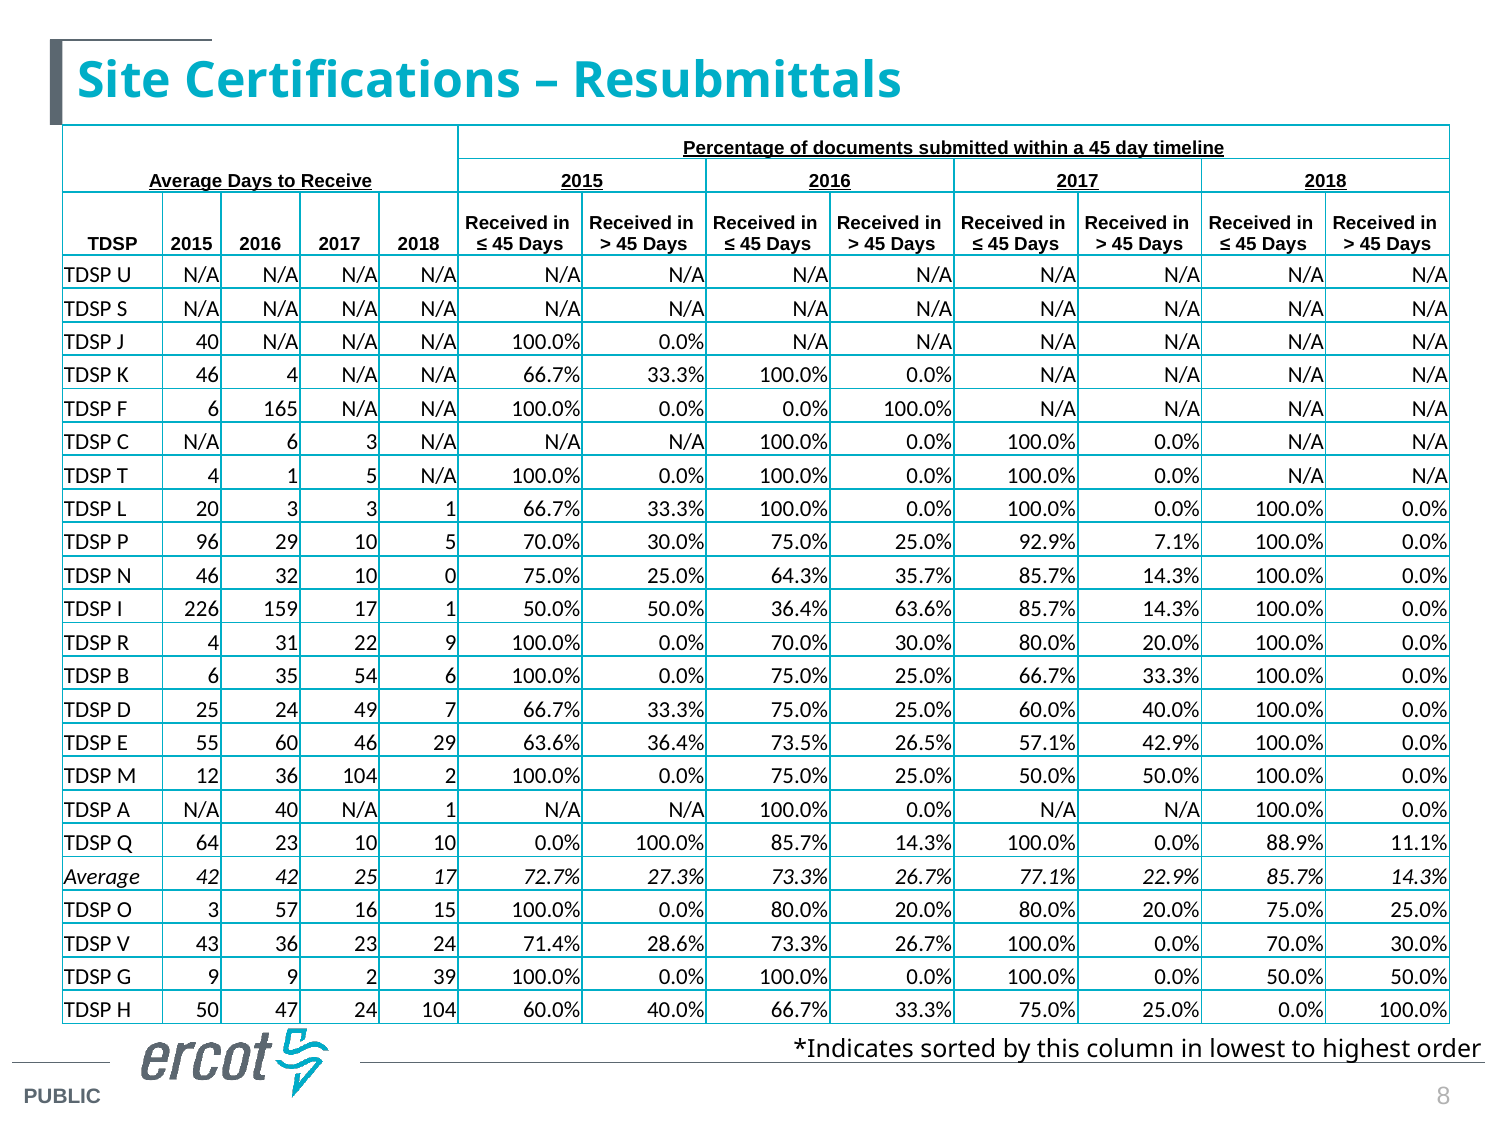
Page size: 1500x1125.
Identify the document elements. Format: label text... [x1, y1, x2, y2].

table_cell 25.0% [583, 557, 705, 588]
table_cell 0.0% [831, 423, 953, 454]
table_cell 0.0% [583, 958, 705, 989]
table_cell TDSP A [63, 791, 162, 822]
table_cell 39 [380, 958, 457, 989]
table_cell N/A [583, 791, 705, 822]
table_cell TDSP U [63, 256, 162, 287]
table_cell 40 [222, 791, 299, 822]
table_cell 0.0% [583, 757, 705, 789]
table_cell TDSP I [63, 590, 162, 622]
table_cell N/A [222, 256, 299, 287]
table_cell N/A [707, 289, 829, 321]
table_cell N/A [955, 389, 1077, 421]
table_cell Received in > 45 Days [1326, 193, 1449, 254]
table_cell 70.0% [1202, 924, 1325, 956]
table_cell 23 [222, 824, 299, 856]
table_cell 42 [222, 857, 299, 889]
table_cell N/A [222, 289, 299, 321]
table_cell 16 [301, 891, 378, 922]
table_cell 0.0% [831, 490, 953, 521]
table_cell N/A [163, 256, 220, 287]
table_cell N/A [301, 323, 378, 354]
table_cell 36.4% [707, 590, 829, 622]
table_cell 15 [380, 891, 457, 922]
table_cell 50.0% [955, 757, 1077, 789]
table_cell N/A [707, 323, 829, 354]
table_cell 33.3% [831, 991, 953, 1023]
table_cell 14.3% [1079, 590, 1201, 622]
table_cell N/A [955, 256, 1077, 287]
table_cell 25 [301, 857, 378, 889]
table_cell 72.7% [459, 857, 581, 889]
table_cell 100.0% [459, 389, 581, 421]
table_cell 26.5% [831, 724, 953, 755]
table_cell 100.0% [955, 490, 1077, 521]
table_cell 6 [163, 657, 220, 688]
table_cell N/A [583, 423, 705, 454]
table_cell 24 [222, 690, 299, 722]
table_cell 100.0% [955, 824, 1077, 856]
table_cell 104 [380, 991, 457, 1023]
table_cell 22 [301, 623, 378, 655]
table_cell 75.0% [459, 557, 581, 588]
table_cell N/A [301, 356, 378, 388]
table_cell N/A [955, 289, 1077, 321]
table_cell 4 [163, 456, 220, 488]
table_cell TDSP C [63, 423, 162, 454]
table_cell N/A [1079, 256, 1201, 287]
table_cell 100.0% [707, 791, 829, 822]
table_cell 35 [222, 657, 299, 688]
table_cell 50.0% [1326, 958, 1449, 989]
table_cell 0.0% [831, 791, 953, 822]
table_cell N/A [163, 423, 220, 454]
table_cell N/A [301, 289, 378, 321]
table_cell N/A [1202, 356, 1325, 388]
table_cell Average [63, 857, 162, 889]
table_cell N/A [301, 389, 378, 421]
table_cell TDSP O [63, 891, 162, 922]
table_cell N/A [380, 256, 457, 287]
table_cell 30.0% [583, 523, 705, 555]
table_cell 75.0% [707, 690, 829, 722]
table_cell 28.6% [583, 924, 705, 956]
table_cell Received in > 45 Days [583, 193, 705, 254]
table_cell 1 [380, 590, 457, 622]
table_cell Received in > 45 Days [1079, 193, 1201, 254]
table_cell 0.0% [583, 456, 705, 488]
table_cell 75.0% [1202, 891, 1325, 922]
table_cell 100.0% [583, 824, 705, 856]
table_cell 50.0% [1202, 958, 1325, 989]
table_cell 40 [163, 323, 220, 354]
table_cell 75.0% [955, 991, 1077, 1023]
table_cell 64 [163, 824, 220, 856]
table_cell 104 [301, 757, 378, 789]
table_cell 0.0% [1326, 557, 1449, 588]
table_cell 77.1% [955, 857, 1077, 889]
table_cell 30.0% [831, 623, 953, 655]
table_cell TDSP H [63, 991, 162, 1023]
table_cell N/A [380, 423, 457, 454]
table_cell N/A [707, 256, 829, 287]
table_cell 0.0% [1326, 623, 1449, 655]
table_cell 226 [163, 590, 220, 622]
table_cell TDSP B [63, 657, 162, 688]
table_cell 2018 [380, 193, 457, 254]
table_cell 100.0% [459, 757, 581, 789]
table_cell 25.0% [1079, 991, 1201, 1023]
picture [137, 1024, 332, 1100]
table_cell 10 [301, 523, 378, 555]
table_cell 66.7% [955, 657, 1077, 688]
table_cell N/A [301, 791, 378, 822]
table_cell 57 [222, 891, 299, 922]
table_cell 73.3% [707, 857, 829, 889]
table_cell N/A [1326, 423, 1449, 454]
table_cell 10 [301, 557, 378, 588]
table_cell 0.0% [1079, 824, 1201, 856]
title Site Certifications – Resubmittals [62, 39, 1450, 124]
table_cell 4 [222, 356, 299, 388]
table_cell N/A [831, 289, 953, 321]
table_cell 80.0% [707, 891, 829, 922]
table_cell 100.0% [459, 323, 581, 354]
table_cell 54 [301, 657, 378, 688]
table_cell N/A [1079, 791, 1201, 822]
table_cell N/A [459, 791, 581, 822]
table_cell 17 [380, 857, 457, 889]
table_cell 6 [222, 423, 299, 454]
table_cell Received in ≤ 45 Days [1202, 193, 1325, 254]
table_cell 100.0% [707, 456, 829, 488]
table_cell 66.7% [459, 490, 581, 521]
table_cell 2017 [955, 159, 1201, 191]
table_cell 42 [163, 857, 220, 889]
table_cell 10 [380, 824, 457, 856]
table_cell 25.0% [831, 690, 953, 722]
table_cell 63.6% [831, 590, 953, 622]
table_cell 64.3% [707, 557, 829, 588]
table_cell 0.0% [1079, 924, 1201, 956]
text_box *Indicates sorted by this column in lowest to highest order [778, 1025, 1498, 1070]
table_cell 75.0% [707, 757, 829, 789]
table_cell 2017 [301, 193, 378, 254]
table_cell 24 [301, 991, 378, 1023]
table_cell 5 [380, 523, 457, 555]
table_cell N/A [222, 323, 299, 354]
table_cell 43 [163, 924, 220, 956]
table_cell 0.0% [1202, 991, 1325, 1023]
table_cell 0.0% [1326, 724, 1449, 755]
table_cell 0.0% [1326, 791, 1449, 822]
table_cell 20.0% [831, 891, 953, 922]
table_cell 0.0% [583, 657, 705, 688]
table_cell 60 [222, 724, 299, 755]
table_cell 20.0% [1079, 623, 1201, 655]
table_cell 71.4% [459, 924, 581, 956]
table_cell N/A [380, 389, 457, 421]
table_cell N/A [301, 256, 378, 287]
table_cell 50.0% [583, 590, 705, 622]
table_cell 22.9% [1079, 857, 1201, 889]
table_cell 7.1% [1079, 523, 1201, 555]
table_cell TDSP D [63, 690, 162, 722]
table_cell 6 [380, 657, 457, 688]
table_cell 14.3% [1079, 557, 1201, 588]
table_cell 100.0% [955, 924, 1077, 956]
table_cell TDSP N [63, 557, 162, 588]
table_cell 0.0% [1326, 657, 1449, 688]
table_cell 0.0% [1079, 958, 1201, 989]
table_cell TDSP V [63, 924, 162, 956]
table_cell 60.0% [459, 991, 581, 1023]
table_cell N/A [1079, 389, 1201, 421]
table_cell N/A [1079, 356, 1201, 388]
table_cell 73.5% [707, 724, 829, 755]
table_cell 9 [380, 623, 457, 655]
table_cell 29 [222, 523, 299, 555]
table_cell 7 [380, 690, 457, 722]
table_cell 36.4% [583, 724, 705, 755]
table_cell N/A [1326, 256, 1449, 287]
table_cell 66.7% [459, 690, 581, 722]
table_cell 26.7% [831, 924, 953, 956]
table_cell 100.0% [459, 958, 581, 989]
table_cell 40.0% [1079, 690, 1201, 722]
table_cell 66.7% [707, 991, 829, 1023]
table_cell 0.0% [1079, 423, 1201, 454]
table_cell 100.0% [1202, 523, 1325, 555]
table_cell Received in ≤ 45 Days [707, 193, 829, 254]
table_cell 17 [301, 590, 378, 622]
table_cell 1 [380, 791, 457, 822]
table_cell N/A [380, 456, 457, 488]
table_cell 33.3% [583, 690, 705, 722]
table_cell TDSP T [63, 456, 162, 488]
table_cell TDSP P [63, 523, 162, 555]
table_cell Received in > 45 Days [831, 193, 953, 254]
table_cell 85.7% [1202, 857, 1325, 889]
table_cell N/A [1202, 289, 1325, 321]
table_cell 100.0% [1202, 757, 1325, 789]
table_cell 100.0% [707, 356, 829, 388]
table_cell TDSP [63, 193, 162, 254]
table_cell N/A [955, 791, 1077, 822]
table_cell N/A [583, 256, 705, 287]
table_cell 85.7% [955, 557, 1077, 588]
table_cell TDSP G [63, 958, 162, 989]
table_cell 50.0% [459, 590, 581, 622]
table_cell N/A [1079, 289, 1201, 321]
table_cell N/A [1202, 323, 1325, 354]
table_cell 92.9% [955, 523, 1077, 555]
table_cell 0.0% [459, 824, 581, 856]
table_cell 63.6% [459, 724, 581, 755]
table_cell TDSP K [63, 356, 162, 388]
table_cell 80.0% [955, 891, 1077, 922]
table_cell 12 [163, 757, 220, 789]
table_cell 100.0% [1202, 590, 1325, 622]
table_cell N/A [380, 356, 457, 388]
table_cell 14.3% [831, 824, 953, 856]
table_cell 100.0% [707, 490, 829, 521]
table_cell 57.1% [955, 724, 1077, 755]
table_cell 23 [301, 924, 378, 956]
table_cell 33.3% [583, 490, 705, 521]
table_cell TDSP S [63, 289, 162, 321]
table_cell 30.0% [1326, 924, 1449, 956]
table_cell 0.0% [831, 356, 953, 388]
table_header Percentage of documents submitted within a 45 day timeline [459, 126, 1449, 158]
table_cell 0.0% [831, 958, 953, 989]
table_cell N/A [1326, 389, 1449, 421]
table_cell 3 [301, 423, 378, 454]
table_cell 35.7% [831, 557, 953, 588]
table_cell 100.0% [1326, 991, 1449, 1023]
table_cell 26.7% [831, 857, 953, 889]
table_cell N/A [459, 256, 581, 287]
table_cell 75.0% [707, 523, 829, 555]
table_cell 0.0% [831, 456, 953, 488]
table_cell 0.0% [1326, 590, 1449, 622]
table_cell 10 [301, 824, 378, 856]
table_cell N/A [831, 256, 953, 287]
table_cell 20 [163, 490, 220, 521]
table_cell 0.0% [583, 623, 705, 655]
table_cell N/A [459, 289, 581, 321]
table_cell 1 [222, 456, 299, 488]
table_cell 0.0% [1326, 690, 1449, 722]
table_cell 2 [301, 958, 378, 989]
table_cell 31 [222, 623, 299, 655]
table_cell 96 [163, 523, 220, 555]
table_cell 73.3% [707, 924, 829, 956]
table_cell 2016 [707, 159, 953, 191]
table_cell N/A [163, 289, 220, 321]
table_cell 46 [163, 356, 220, 388]
table_cell 100.0% [1202, 490, 1325, 521]
table_cell 14.3% [1326, 857, 1449, 889]
table_cell 0.0% [1326, 490, 1449, 521]
table_cell N/A [1079, 323, 1201, 354]
table_cell 33.3% [583, 356, 705, 388]
table_cell 70.0% [459, 523, 581, 555]
table_cell 24 [380, 924, 457, 956]
table_cell 40.0% [583, 991, 705, 1023]
table_cell 100.0% [1202, 690, 1325, 722]
table_cell 0.0% [1079, 490, 1201, 521]
table_cell 55 [163, 724, 220, 755]
table_cell 6 [163, 389, 220, 421]
table_cell 85.7% [707, 824, 829, 856]
table_cell 42.9% [1079, 724, 1201, 755]
table_cell 100.0% [955, 423, 1077, 454]
table_cell N/A [1326, 289, 1449, 321]
table_cell 50 [163, 991, 220, 1023]
table_cell 2016 [222, 193, 299, 254]
table_cell 9 [222, 958, 299, 989]
table_cell N/A [1202, 256, 1325, 287]
table_cell 47 [222, 991, 299, 1023]
table_cell 100.0% [459, 623, 581, 655]
table_cell N/A [583, 289, 705, 321]
table_cell 0.0% [583, 891, 705, 922]
table_cell 36 [222, 924, 299, 956]
table_cell N/A [163, 791, 220, 822]
table_cell N/A [1326, 356, 1449, 388]
table_cell 3 [222, 490, 299, 521]
table_cell 50.0% [1079, 757, 1201, 789]
table_cell 0.0% [583, 323, 705, 354]
table_cell TDSP L [63, 490, 162, 521]
table_cell 100.0% [1202, 557, 1325, 588]
table_cell 165 [222, 389, 299, 421]
table_cell 5 [301, 456, 378, 488]
table_cell 25.0% [1326, 891, 1449, 922]
table_cell 75.0% [707, 657, 829, 688]
table_cell 1 [380, 490, 457, 521]
table_cell 29 [380, 724, 457, 755]
table_cell 100.0% [1202, 791, 1325, 822]
table_cell N/A [380, 289, 457, 321]
table_cell 100.0% [1202, 623, 1325, 655]
table_cell N/A [1202, 389, 1325, 421]
table_cell N/A [380, 323, 457, 354]
table_cell TDSP J [63, 323, 162, 354]
table_cell 25.0% [831, 657, 953, 688]
table_cell 20.0% [1079, 891, 1201, 922]
table_cell N/A [1202, 423, 1325, 454]
table_cell 49 [301, 690, 378, 722]
table_cell N/A [459, 423, 581, 454]
table_cell 0.0% [1079, 456, 1201, 488]
table_cell 25.0% [831, 757, 953, 789]
table_cell 9 [163, 958, 220, 989]
table_cell 25.0% [831, 523, 953, 555]
table_cell Received in ≤ 45 Days [459, 193, 581, 254]
table_cell 11.1% [1326, 824, 1449, 856]
table_cell 159 [222, 590, 299, 622]
table_cell 25 [163, 690, 220, 722]
table_cell 100.0% [1202, 724, 1325, 755]
table_cell 0 [380, 557, 457, 588]
table_cell 2018 [1202, 159, 1449, 191]
table_cell N/A [1326, 456, 1449, 488]
table_cell 32 [222, 557, 299, 588]
table_cell 60.0% [955, 690, 1077, 722]
table_cell N/A [1202, 456, 1325, 488]
table_cell 36 [222, 757, 299, 789]
table_cell 4 [163, 623, 220, 655]
table_cell 66.7% [459, 356, 581, 388]
table_cell 33.3% [1079, 657, 1201, 688]
table_cell TDSP M [63, 757, 162, 789]
table_cell N/A [831, 323, 953, 354]
table_cell 100.0% [955, 958, 1077, 989]
slide_number 8 [1400, 1076, 1488, 1113]
table_cell TDSP Q [63, 824, 162, 856]
table_cell 0.0% [583, 389, 705, 421]
table_cell 88.9% [1202, 824, 1325, 856]
table_cell 27.3% [583, 857, 705, 889]
table_cell 46 [163, 557, 220, 588]
table_cell N/A [955, 356, 1077, 388]
table_cell 46 [301, 724, 378, 755]
table_cell 0.0% [1326, 523, 1449, 555]
table_cell TDSP R [63, 623, 162, 655]
table_cell TDSP F [63, 389, 162, 421]
table_cell 100.0% [1202, 657, 1325, 688]
table_cell Received in ≤ 45 Days [955, 193, 1077, 254]
table_cell 100.0% [707, 423, 829, 454]
table_header Average Days to Receive [63, 126, 457, 191]
table_cell 0.0% [707, 389, 829, 421]
table_cell 3 [163, 891, 220, 922]
table_cell 2015 [163, 193, 220, 254]
table_cell 2 [380, 757, 457, 789]
table_cell 70.0% [707, 623, 829, 655]
table_cell 85.7% [955, 590, 1077, 622]
table_cell N/A [955, 323, 1077, 354]
table_cell 100.0% [707, 958, 829, 989]
table_cell TDSP E [63, 724, 162, 755]
table_cell 2015 [459, 159, 705, 191]
table_cell 0.0% [1326, 757, 1449, 789]
table_cell 100.0% [459, 657, 581, 688]
table_cell 80.0% [955, 623, 1077, 655]
table_cell 3 [301, 490, 378, 521]
table_cell 100.0% [831, 389, 953, 421]
table_cell 100.0% [459, 891, 581, 922]
table_cell 100.0% [955, 456, 1077, 488]
table_cell N/A [1326, 323, 1449, 354]
table_cell 100.0% [459, 456, 581, 488]
